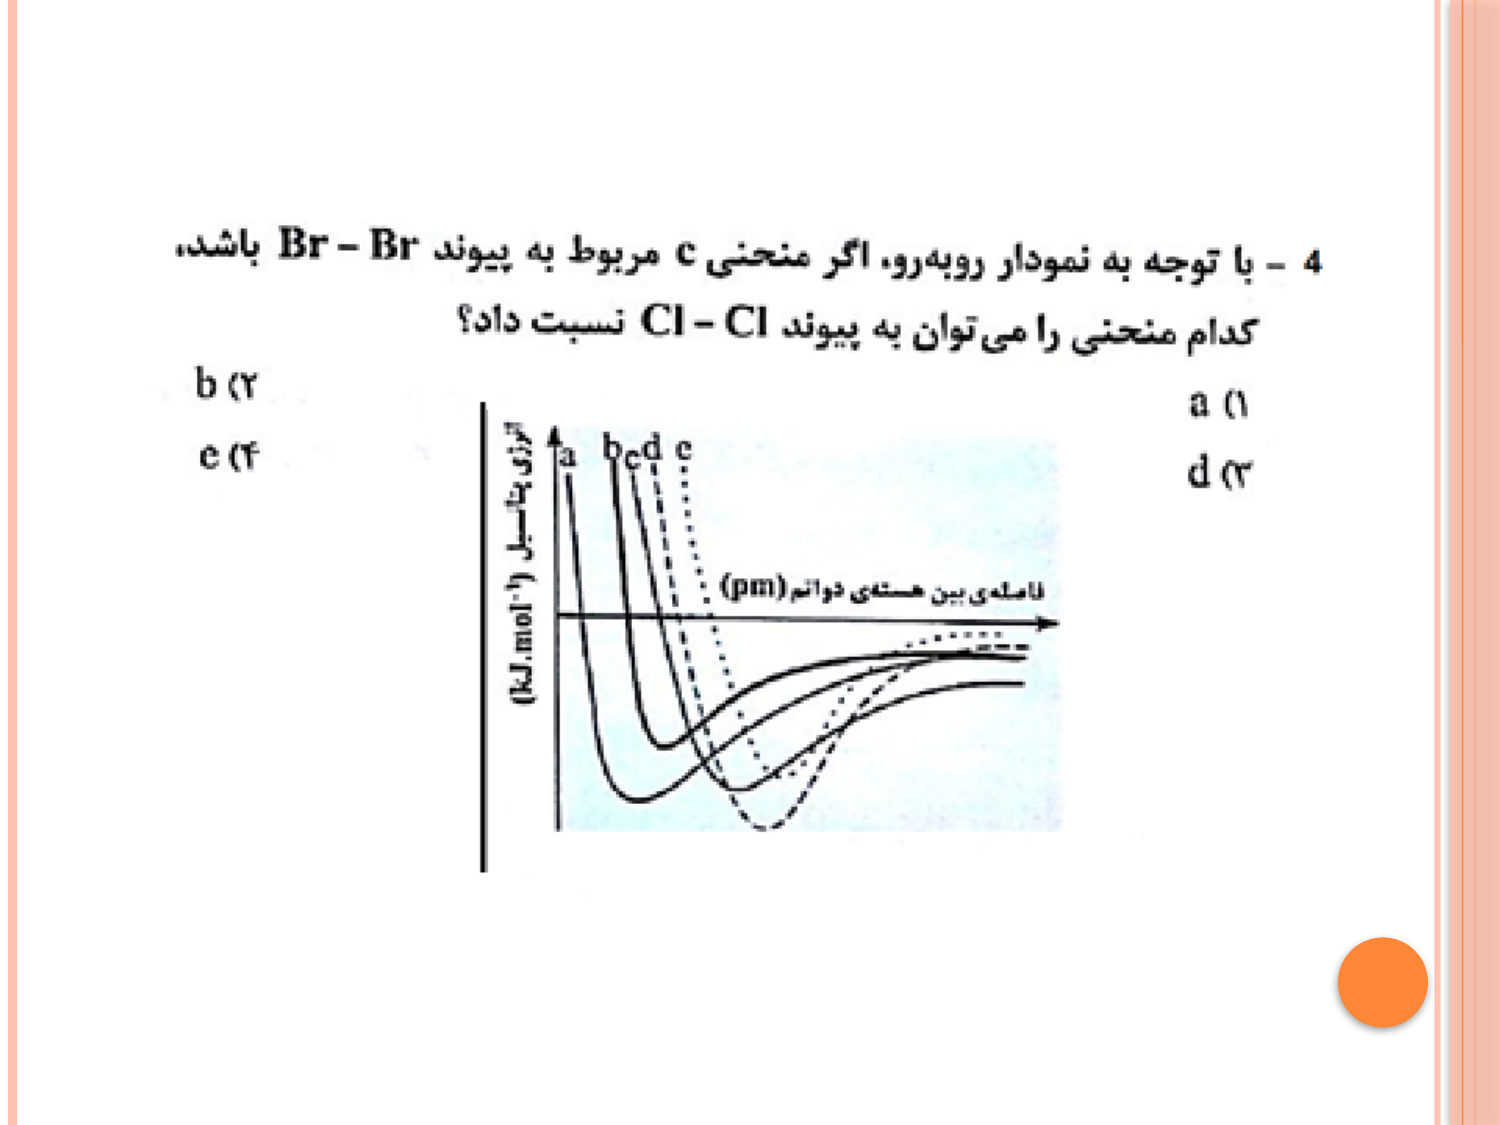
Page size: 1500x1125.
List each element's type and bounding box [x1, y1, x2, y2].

picture [148, 220, 1351, 905]
